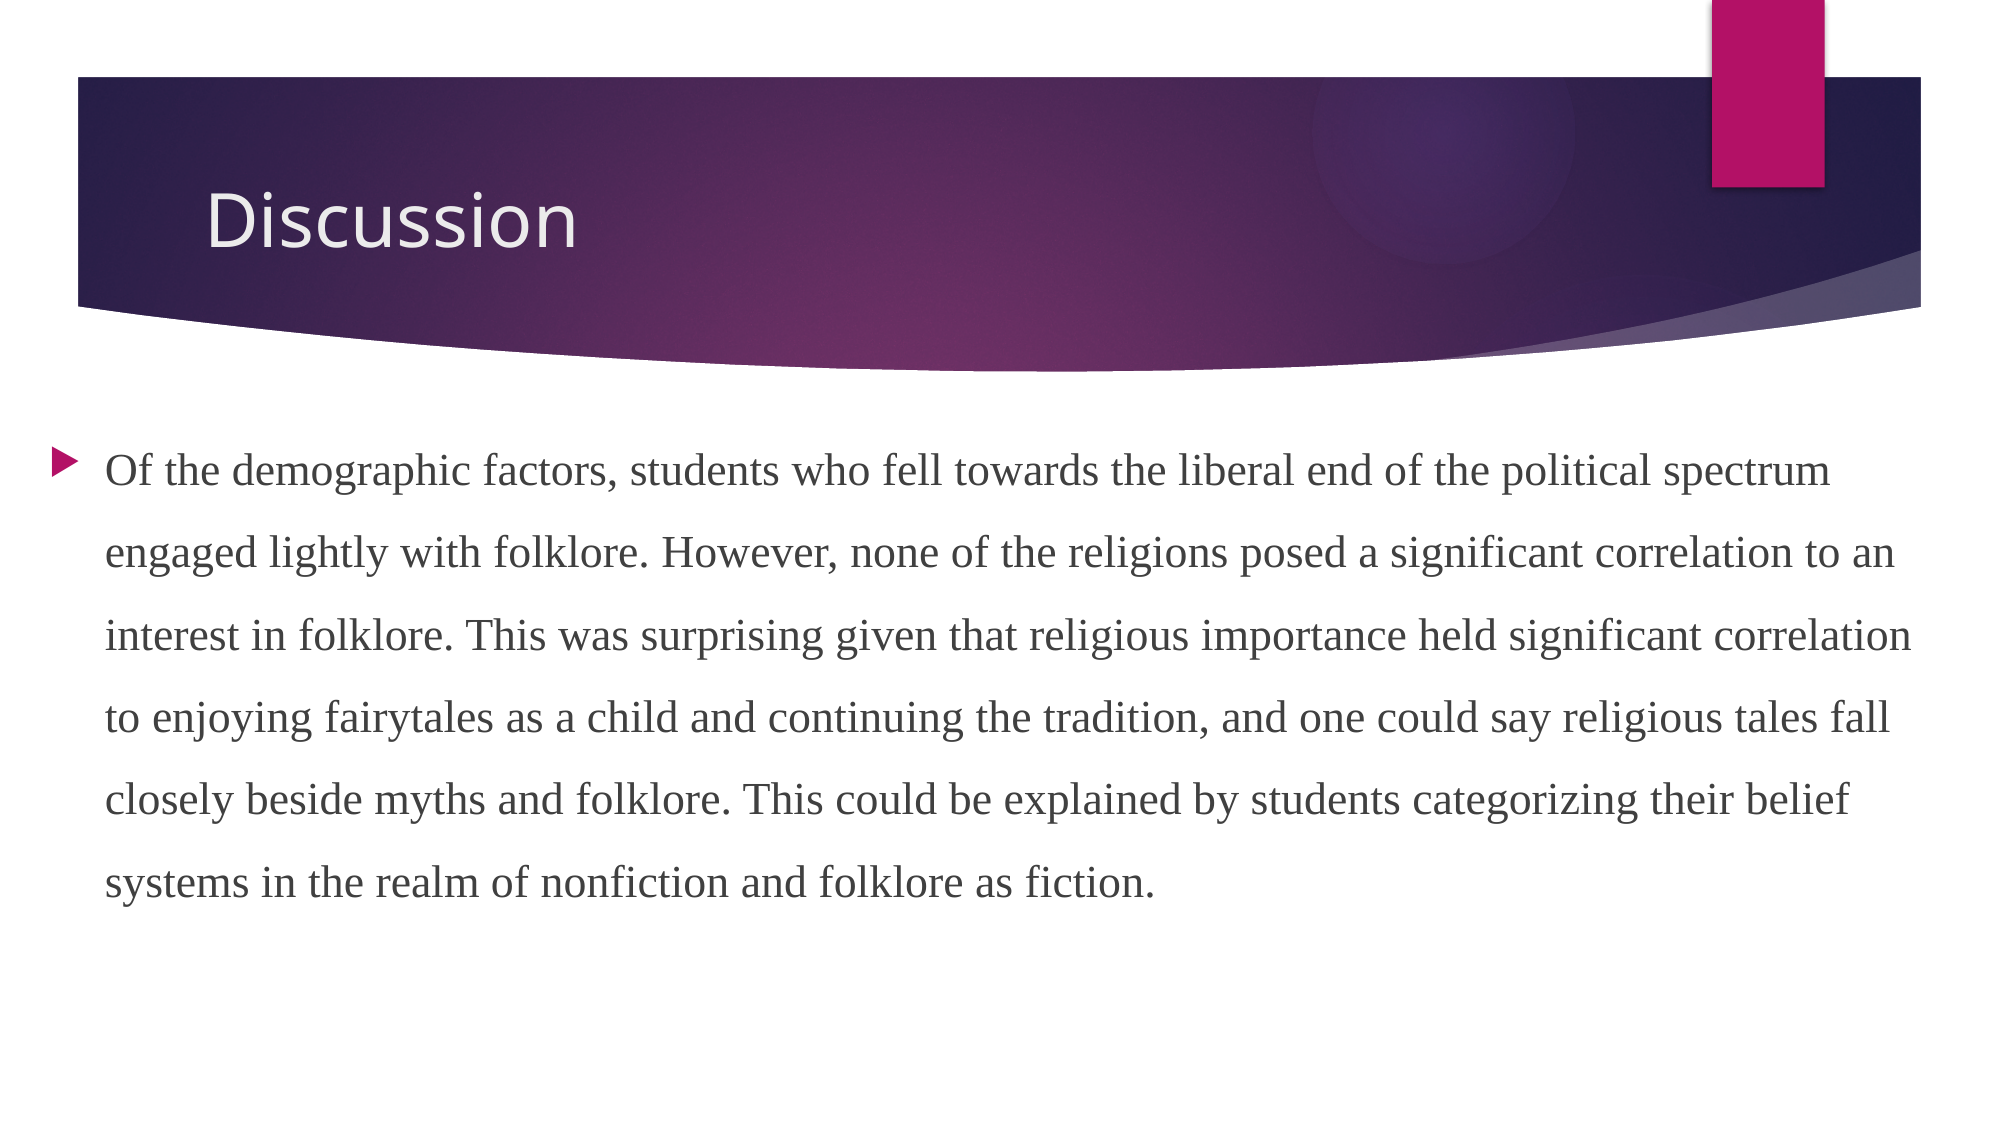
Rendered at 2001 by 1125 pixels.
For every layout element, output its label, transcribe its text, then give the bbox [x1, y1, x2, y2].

title Discussion [189, 159, 1627, 276]
list Of the demographic factors, students who fell towards the liberal end of the political spectrum engaged lightly with folklore. However, none of the religions posed a significant correlation to an interest in folklore. This was surprising given that religious importance held significant correlation to enjoying fairytales as a child and continuing the tradition, and one could say religious tales fall closely beside myths and folklore. This could be explained by students categorizing their belief systems in the realm of nonfiction and folklore as fiction. [33, 404, 1939, 1102]
